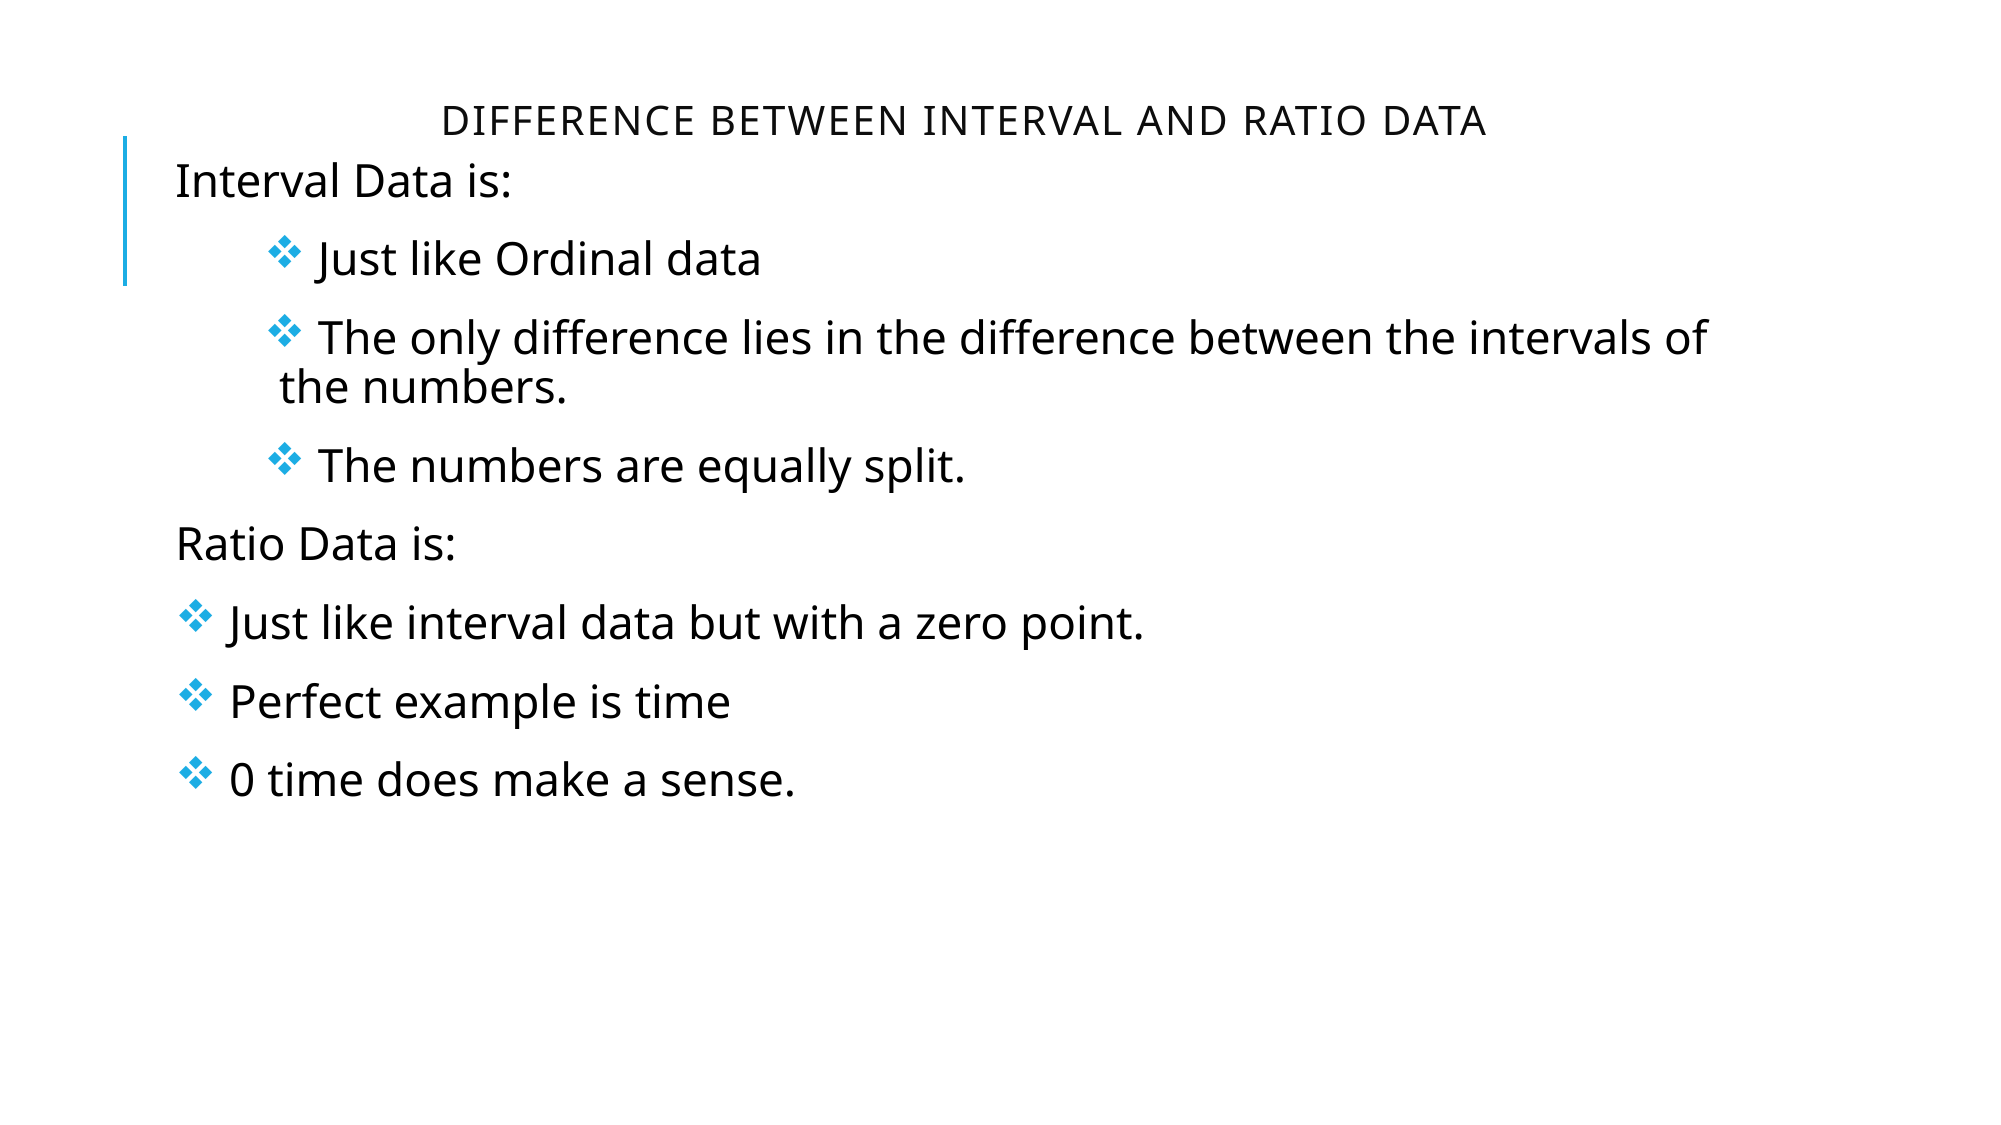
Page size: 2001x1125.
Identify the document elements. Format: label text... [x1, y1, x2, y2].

list Interval Data is: Just like Ordinal data The only difference lies in the difference between the intervals of the numbers. The numbers are equally split. Ratio Data is: Just like interval data but with a zero point. Perfect example is time 0 time does make a sense. [168, 149, 1763, 1035]
title Difference between Interval and Ratio Data [168, 96, 1763, 149]
